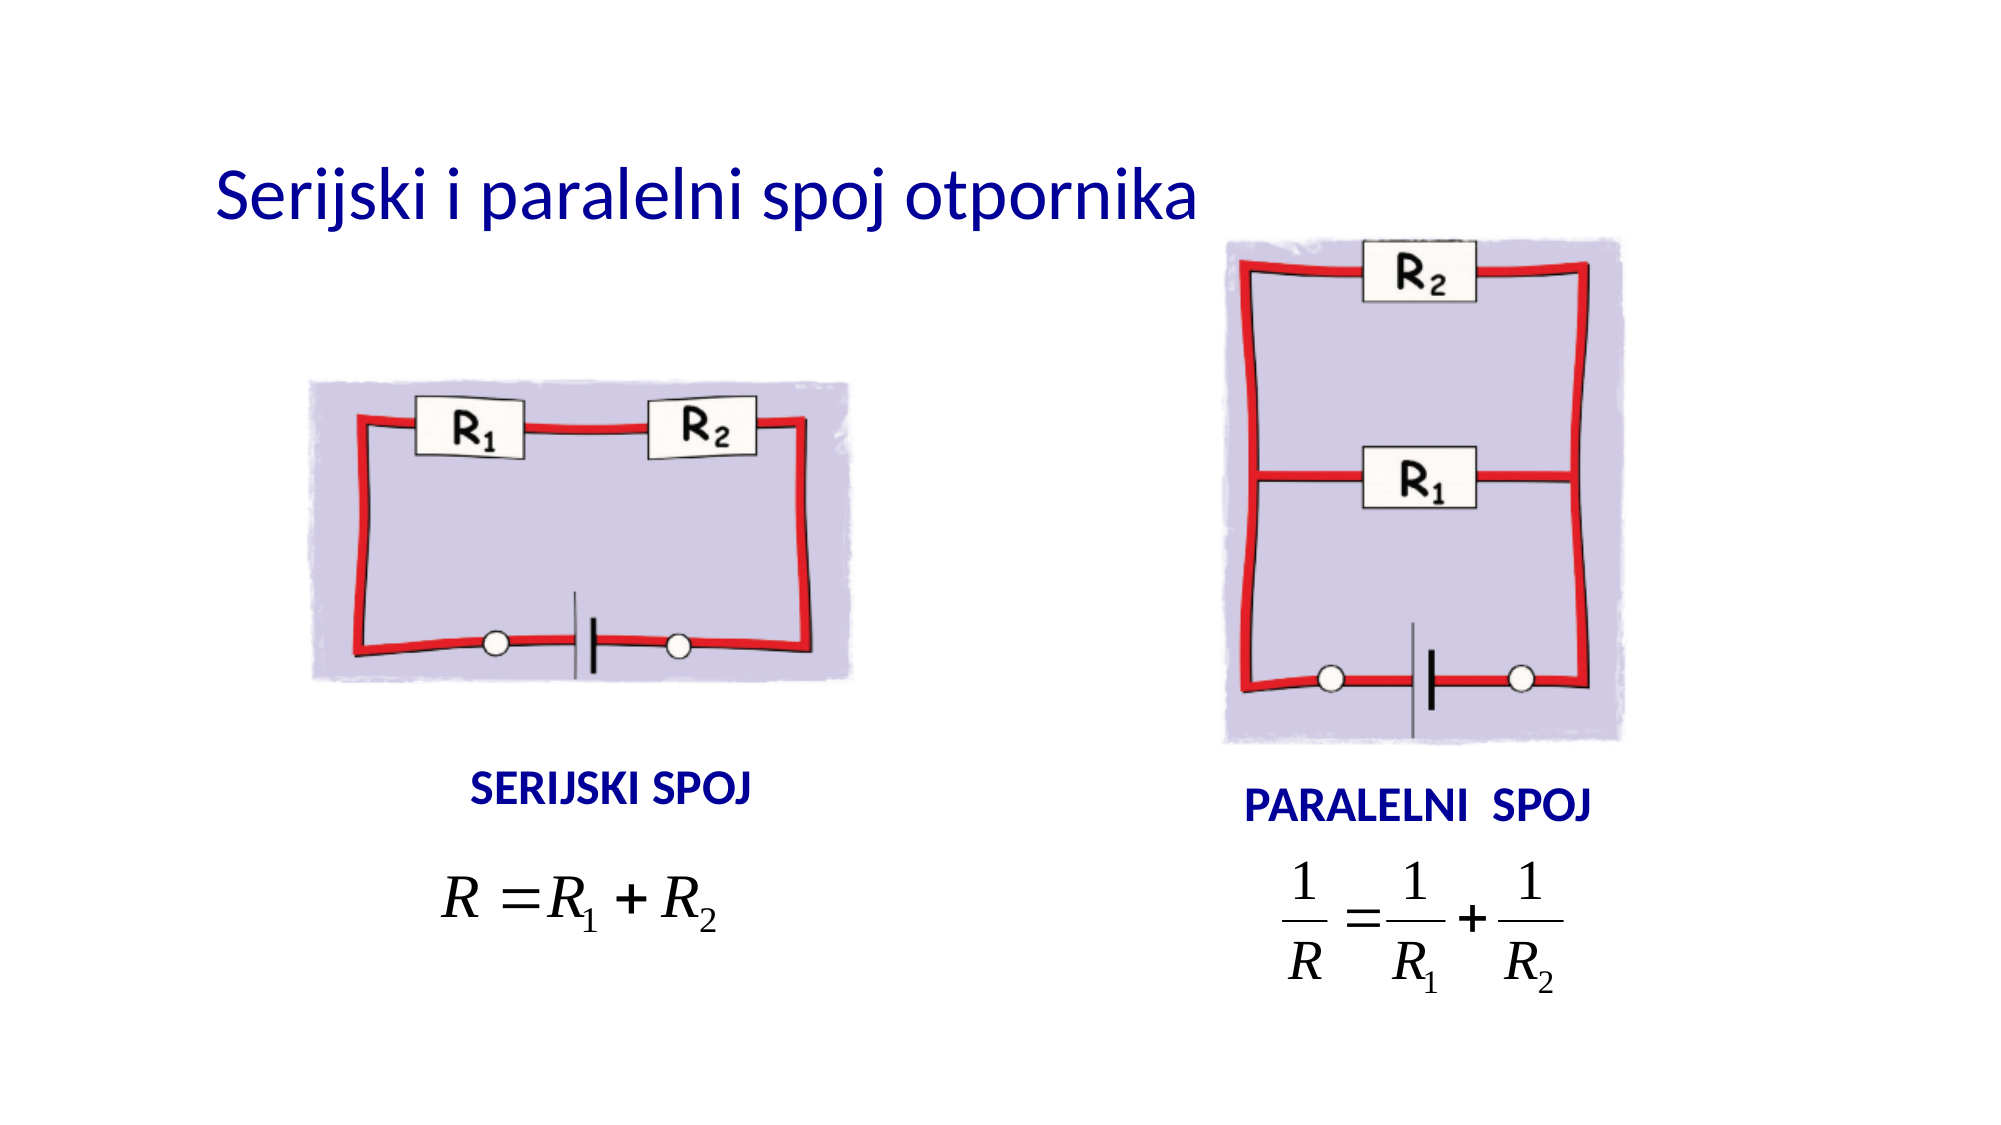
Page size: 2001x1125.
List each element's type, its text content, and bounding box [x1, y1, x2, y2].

text_box SERIJSKI SPOJ [455, 747, 779, 823]
picture [305, 377, 856, 686]
text_box Serijski i paralelni spoj otpornika [200, 137, 1216, 243]
picture [1219, 235, 1629, 748]
text_box PARALELNI SPOJ [1229, 763, 1619, 839]
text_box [430, 855, 731, 943]
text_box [1273, 845, 1576, 1006]
